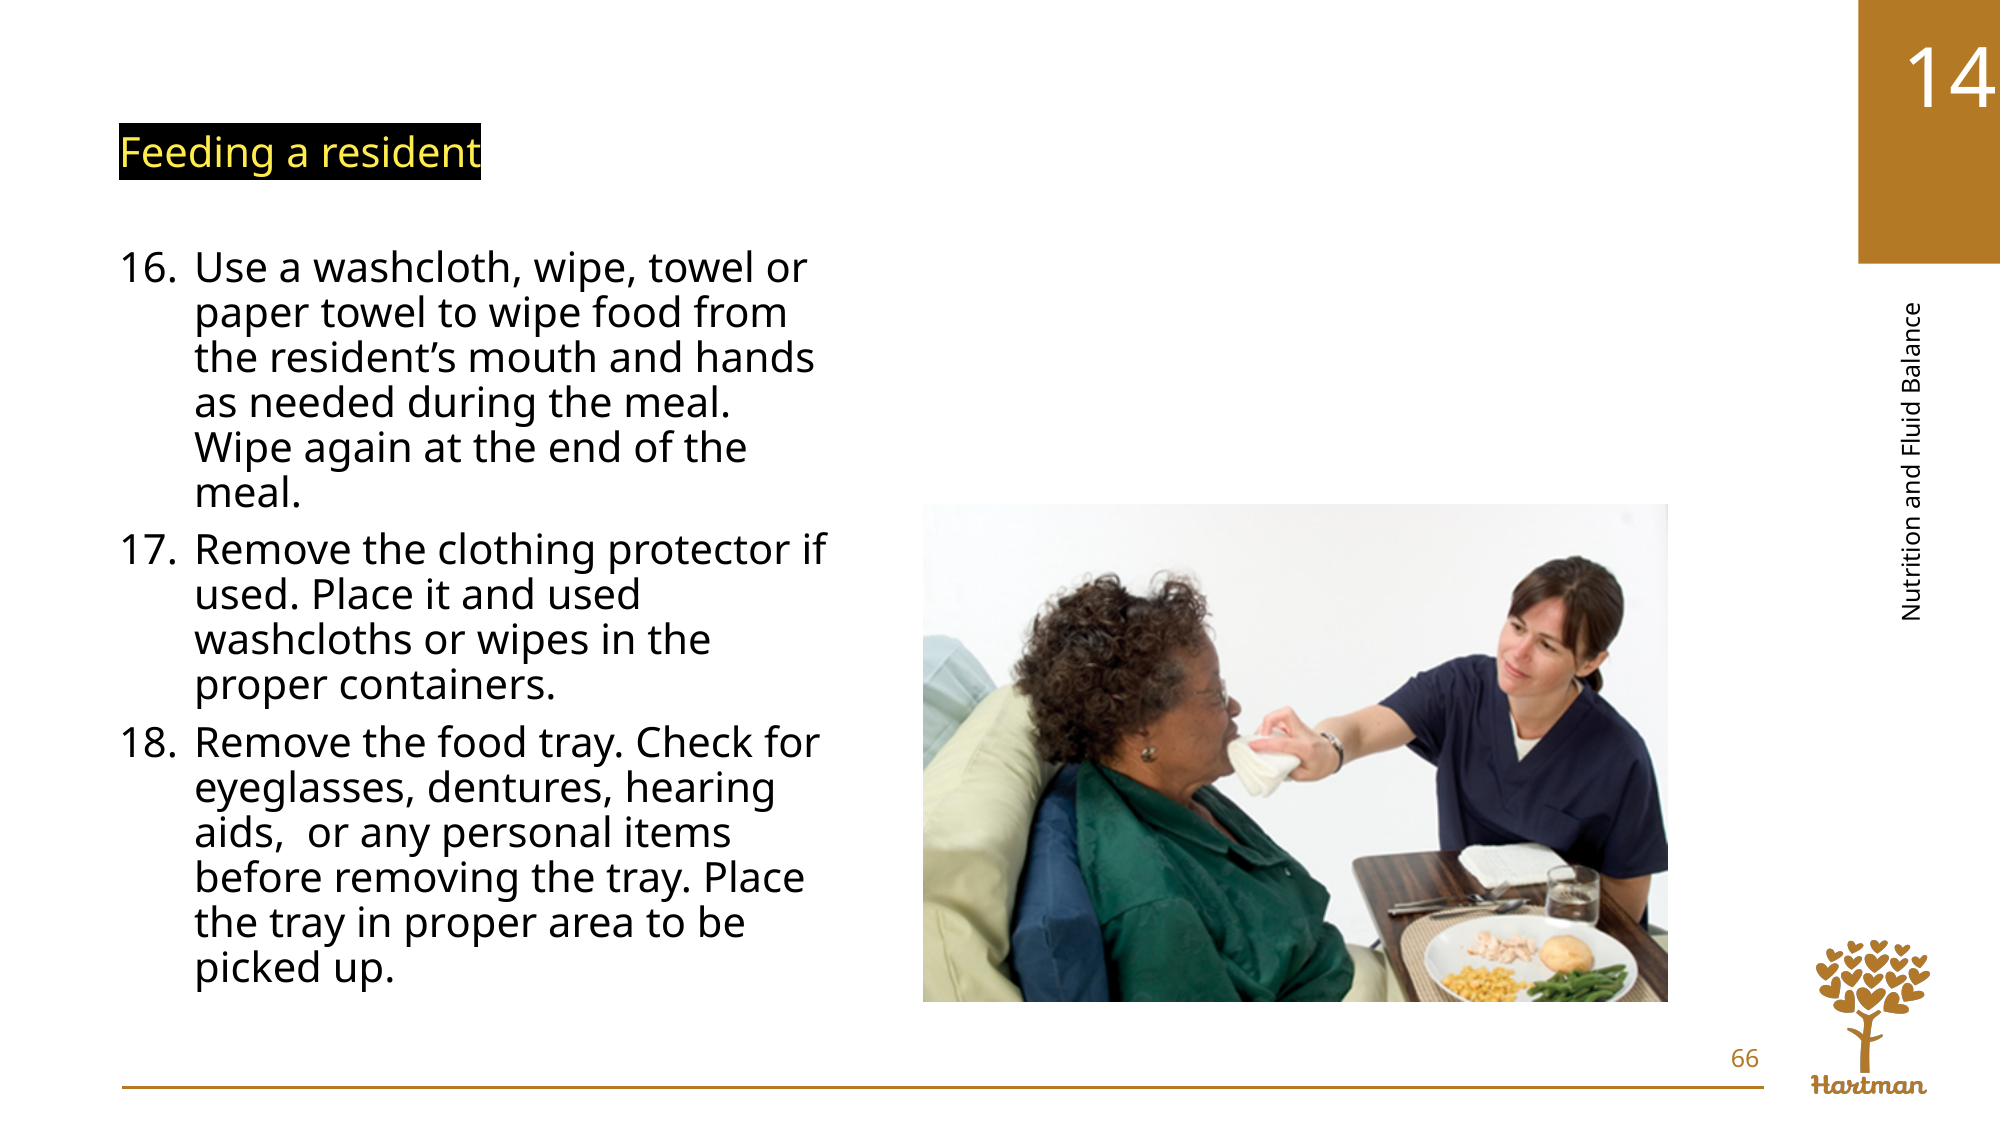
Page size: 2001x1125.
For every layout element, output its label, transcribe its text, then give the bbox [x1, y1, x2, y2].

list Feeding a resident Use a washcloth, wipe, towel or paper towel to wipe food from the resident’s mouth and hands as needed during the meal. Wipe again at the end of the meal. Remove the clothing protector if used. Place it and used washcloths or wipes in the proper containers. Remove the food tray. Check for eyeglasses, dentures, hearing aids, or any personal items before removing the tray. Place the tray in proper area to be picked up. [104, 123, 849, 1014]
slide_number 66 [1561, 1030, 1775, 1090]
picture [1811, 940, 1930, 1094]
picture [922, 504, 1668, 1002]
